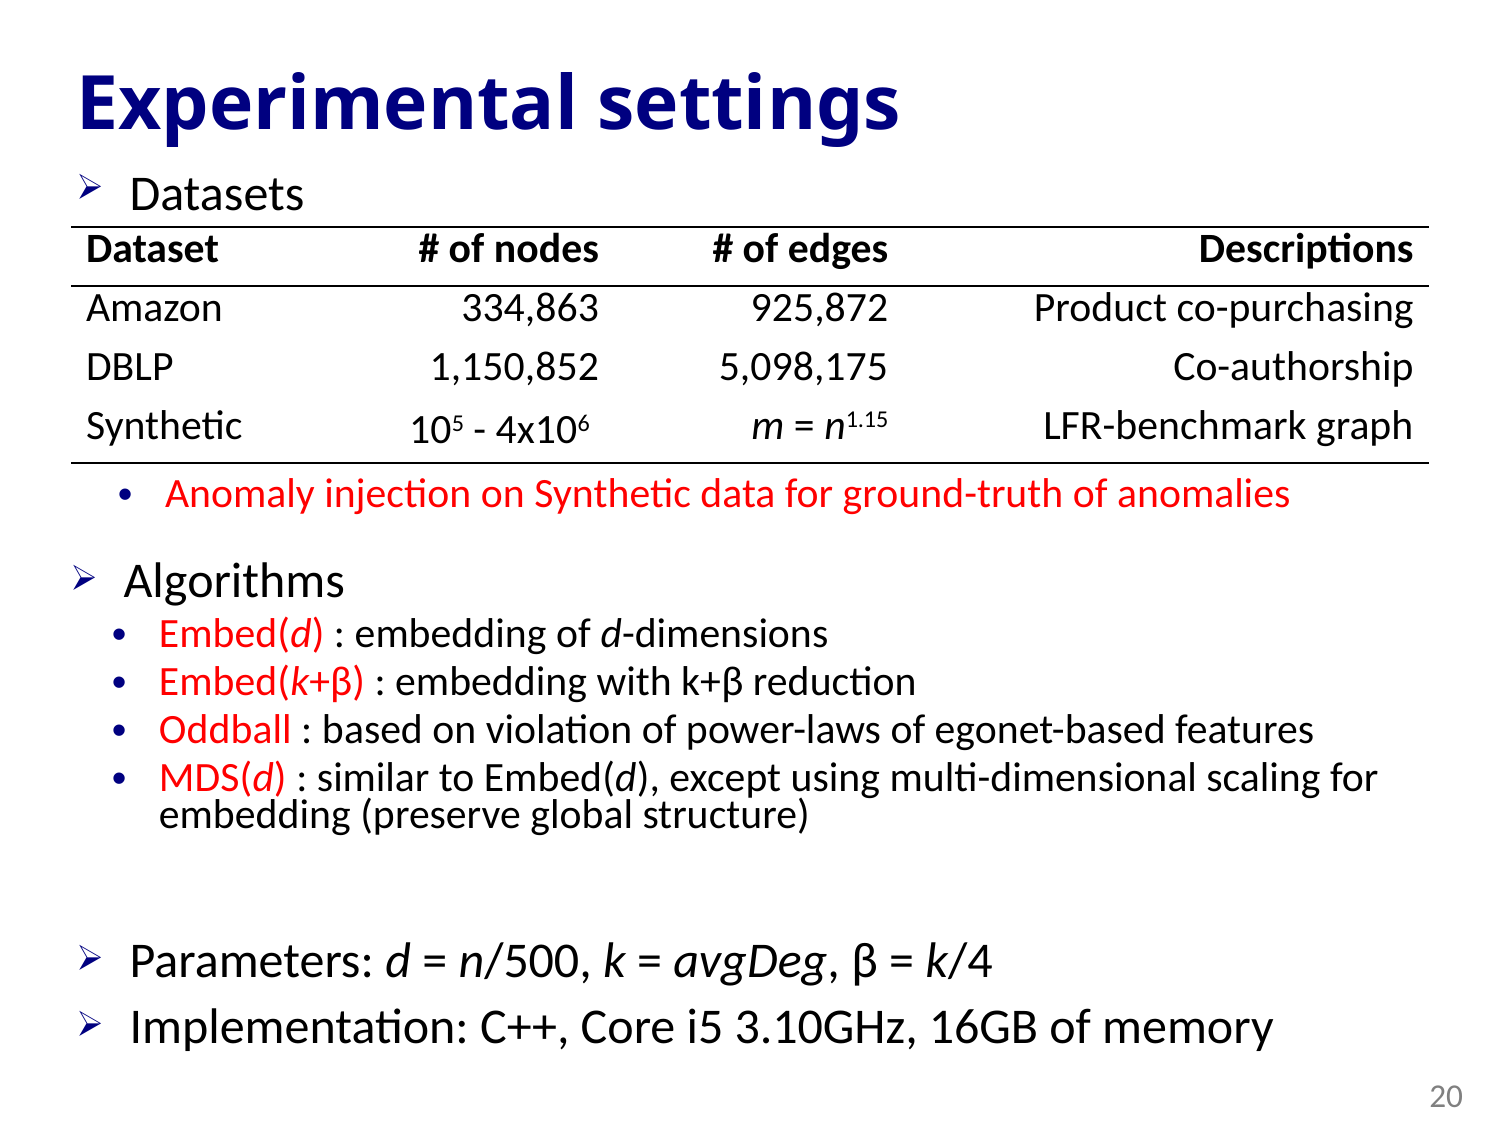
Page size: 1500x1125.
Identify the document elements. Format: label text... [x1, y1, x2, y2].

title Experimental settings [61, 31, 1439, 159]
table_header Descriptions [903, 228, 1429, 285]
table_cell 5,098,175 [614, 345, 903, 404]
table_cell Amazon [71, 287, 325, 345]
list Datasets [61, 159, 1439, 242]
text_box Parameters: d = n/500, k = avgDeg, β = k/4 Implementation: C++, Core i5 3.10GHz, 16GB of memory [61, 934, 1439, 1106]
slide_number 20 [1140, 1064, 1478, 1125]
table_header Dataset [71, 228, 325, 285]
table_header # of nodes [325, 228, 614, 285]
table_cell 925,872 [614, 287, 903, 345]
table_cell Product co-purchasing [903, 287, 1429, 345]
table_cell DBLP [71, 345, 325, 404]
table_cell 1,150,852 [325, 345, 614, 404]
table_cell 334,863 [325, 287, 614, 345]
table_cell LFR-benchmark graph [903, 404, 1429, 462]
text_box Algorithms Embed(d) : embedding of d-dimensions Embed(k+β) : embedding with k+β reduction Oddball : based on violation of power-laws of egonet-based features MDS(d) : similar to Embed(d), except using multi-dimensional scaling for embedding (preserve global structure) [55, 554, 1433, 937]
table_cell Synthetic [71, 404, 325, 462]
table_header # of edges [614, 228, 903, 285]
table_cell Co-authorship [903, 345, 1429, 404]
table_cell m = n1.15 [614, 404, 903, 462]
table_cell 105 - 4x106 [325, 404, 614, 462]
text_box Anomaly injection on Synthetic data for ground-truth of anomalies [61, 470, 1439, 550]
